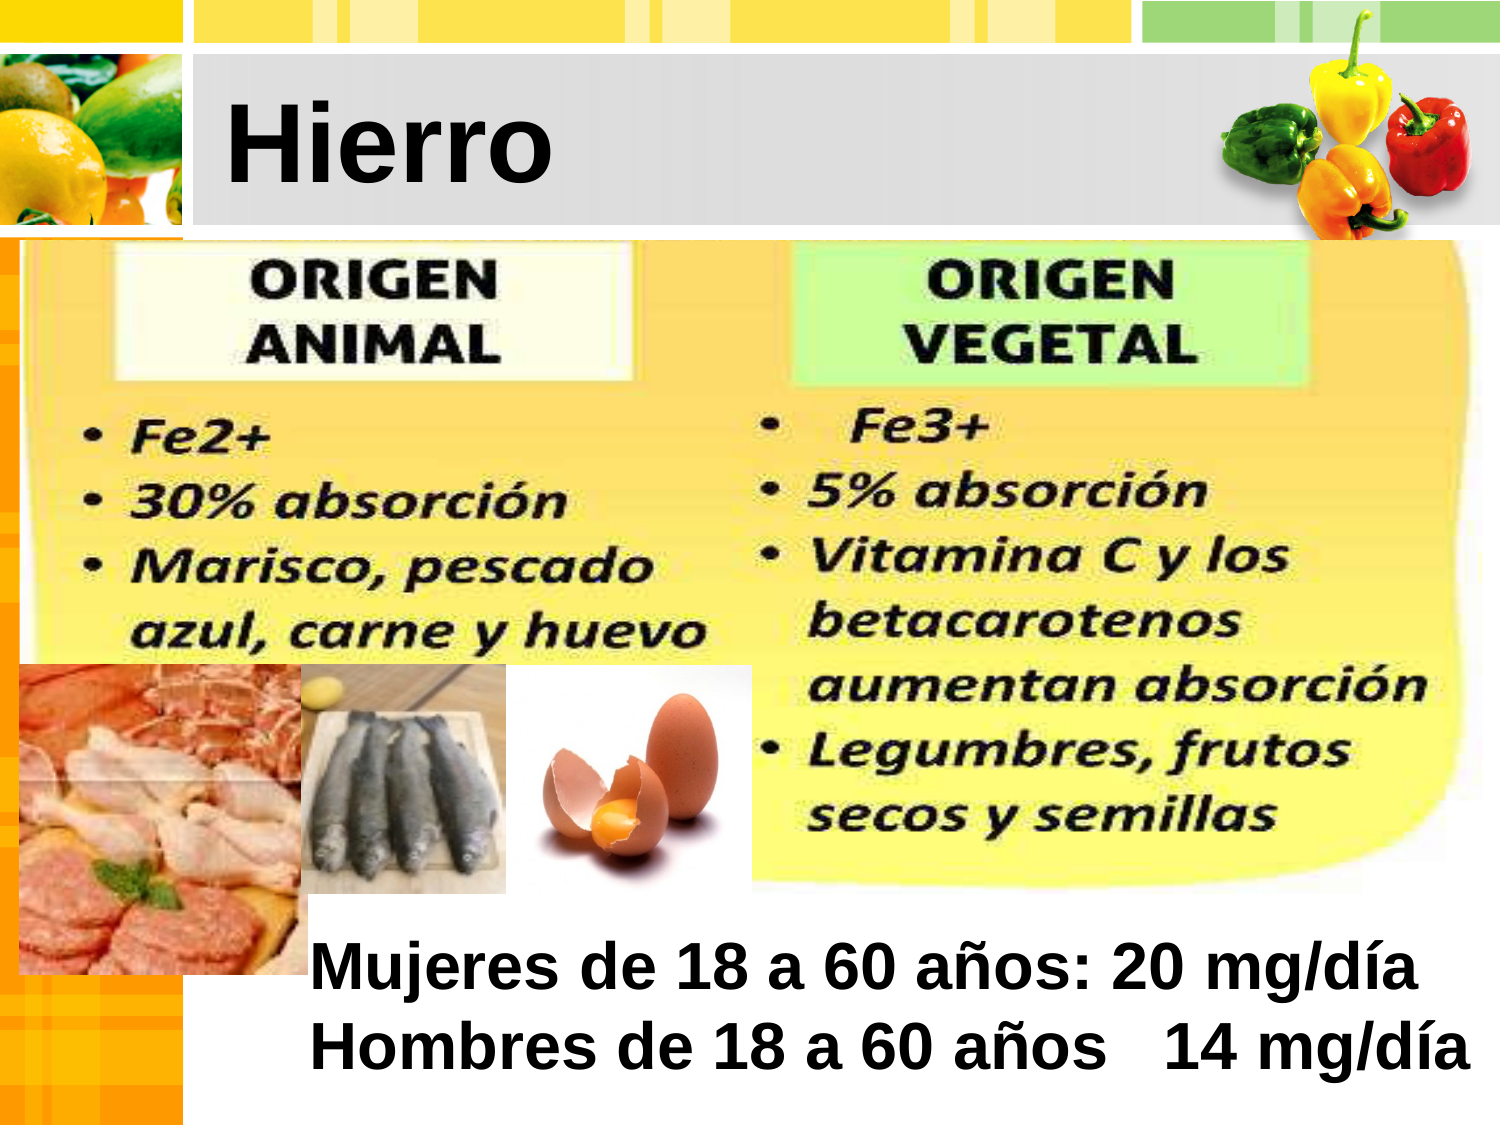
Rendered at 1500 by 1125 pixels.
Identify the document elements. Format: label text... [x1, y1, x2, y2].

text_box Mujeres de 18 a 60 años: 20 mg/día Hombres de 18 a 60 años 14 mg/día [294, 915, 1487, 1090]
picture [0, 54, 182, 225]
picture [19, 9, 1483, 975]
title Hierro [209, 74, 1276, 201]
